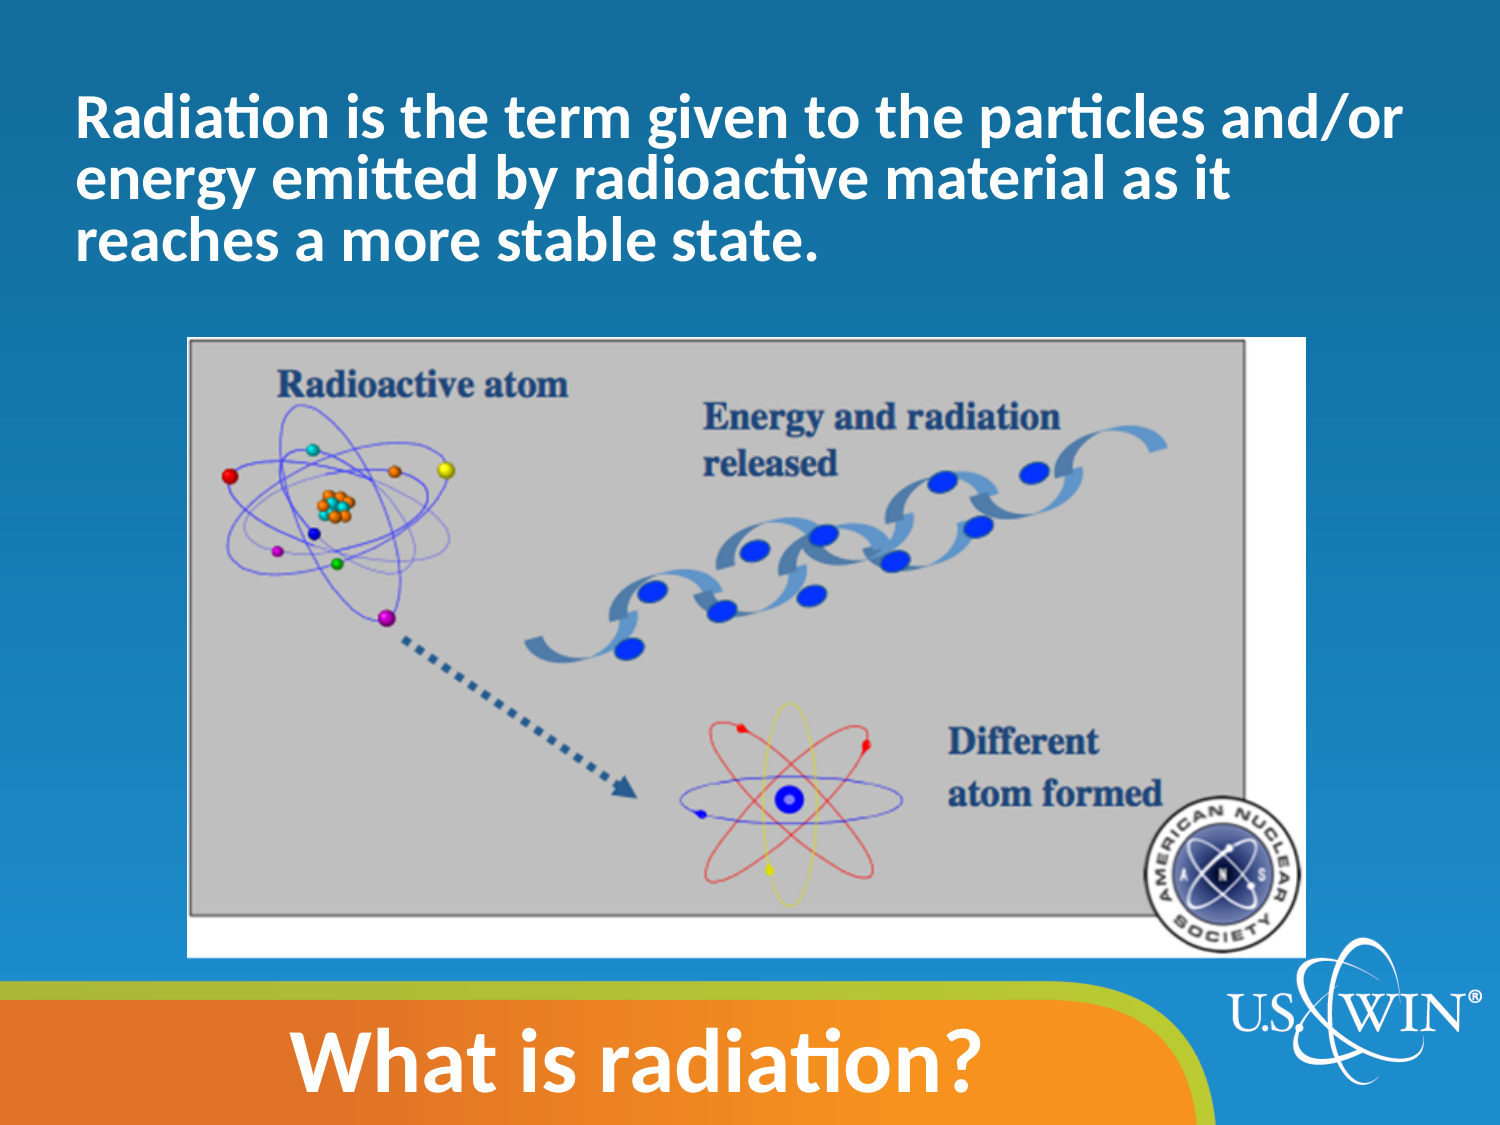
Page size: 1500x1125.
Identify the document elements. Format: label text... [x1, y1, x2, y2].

text_box Radiation is the term given to the particles and/or energy emitted by radioactive material as it reaches a more stable state. [74, 87, 1425, 275]
title What is radiation? [0, 962, 1313, 1125]
picture [0, 0, 1500, 1125]
